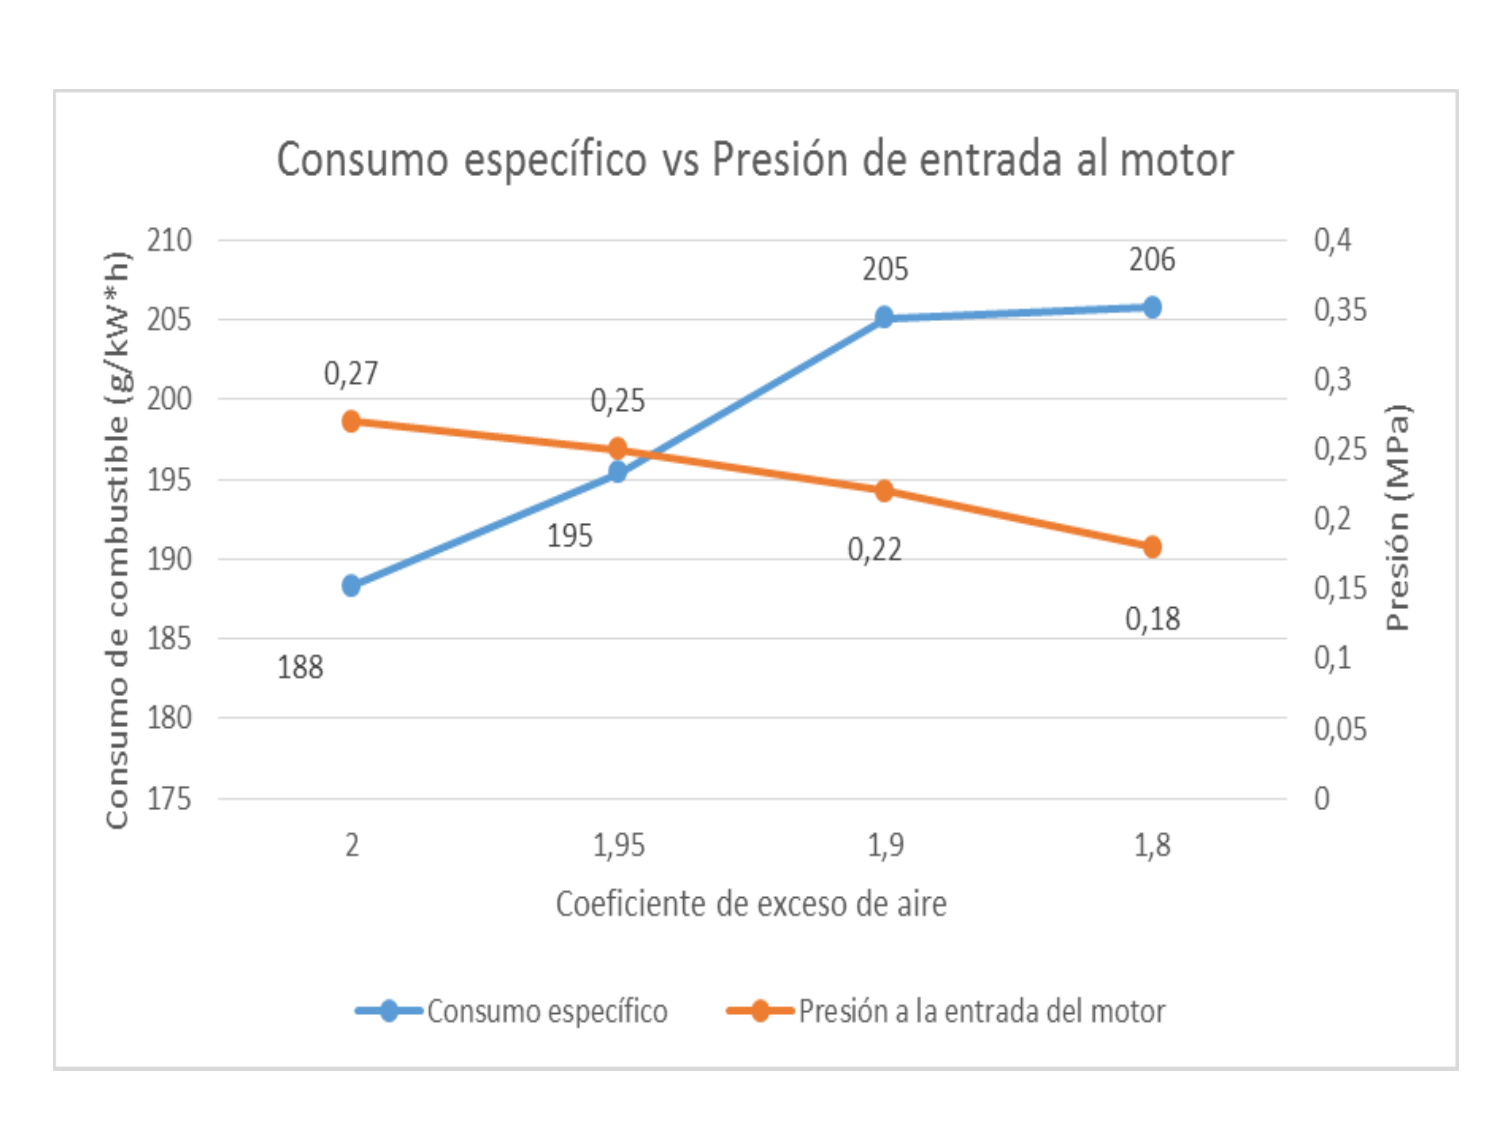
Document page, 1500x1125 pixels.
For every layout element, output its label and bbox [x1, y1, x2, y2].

list [52, 89, 1459, 1071]
